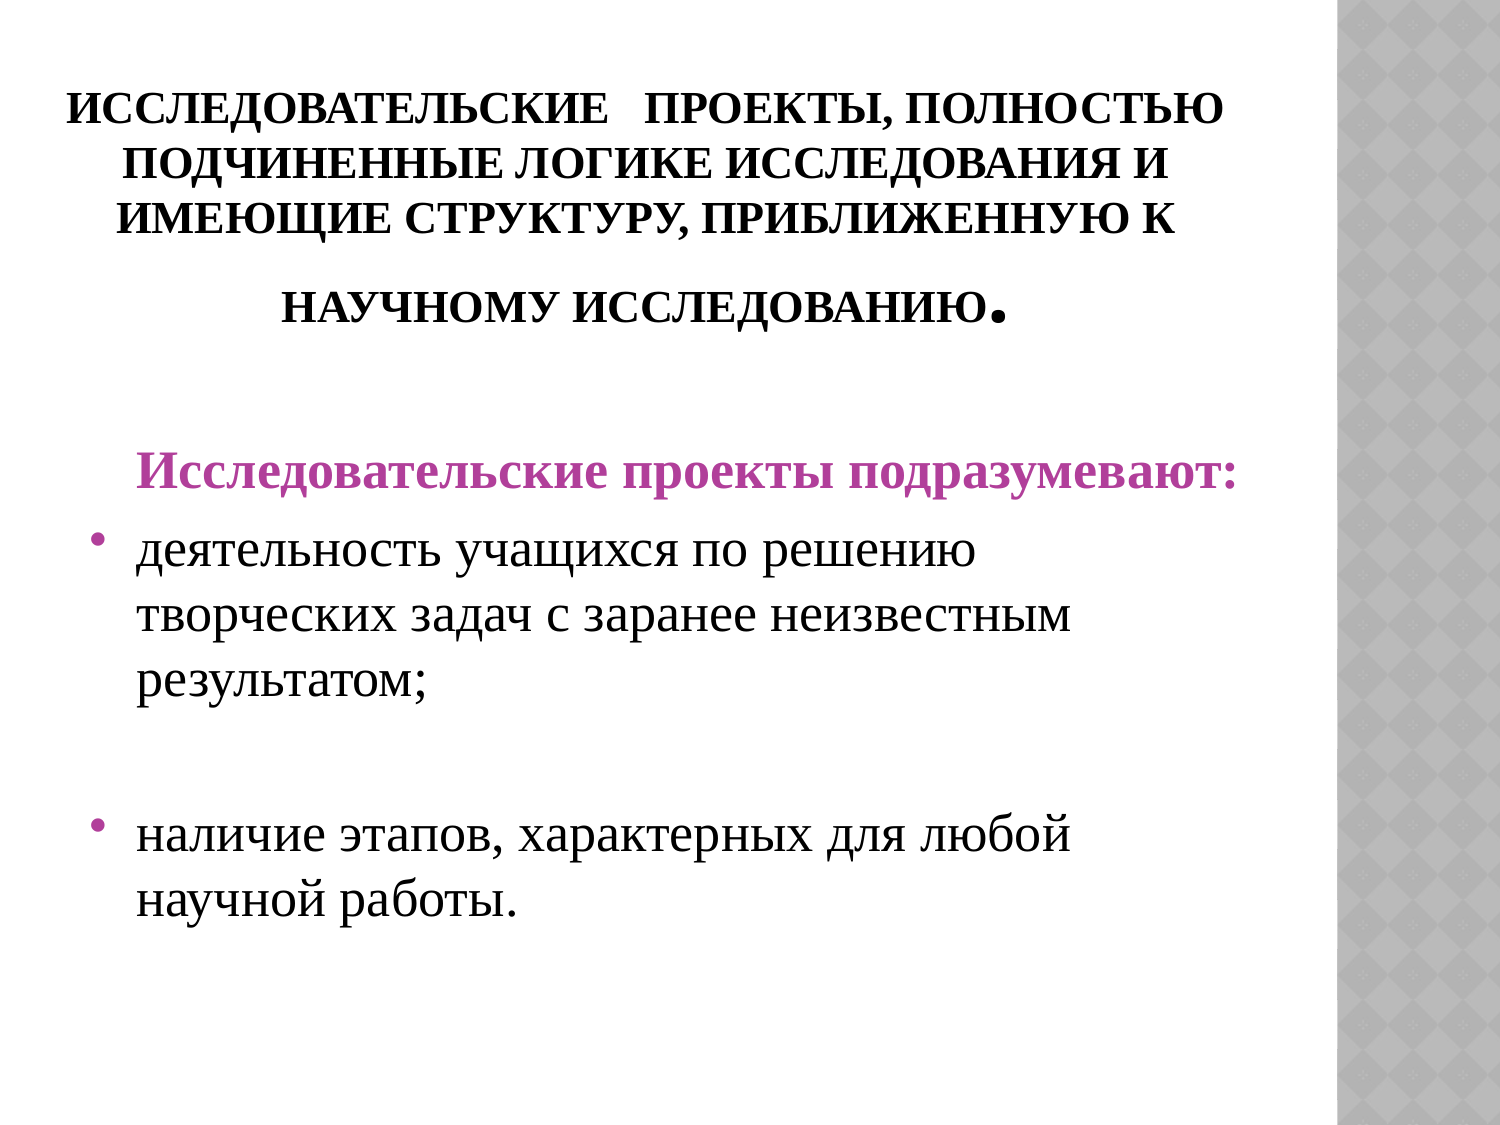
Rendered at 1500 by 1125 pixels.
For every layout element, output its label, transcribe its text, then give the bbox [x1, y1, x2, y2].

list Исследовательские проекты подразумевают: деятельность учащихся по решению творческих задач с заранее неизвестным результатом; наличие этапов, характерных для любой научной работы. [76, 361, 1263, 1059]
title Исследовательские проекты, полностью подчиненные логике исследования и имеющие структуру, приближенную к научному исследованию. [29, 0, 1263, 339]
